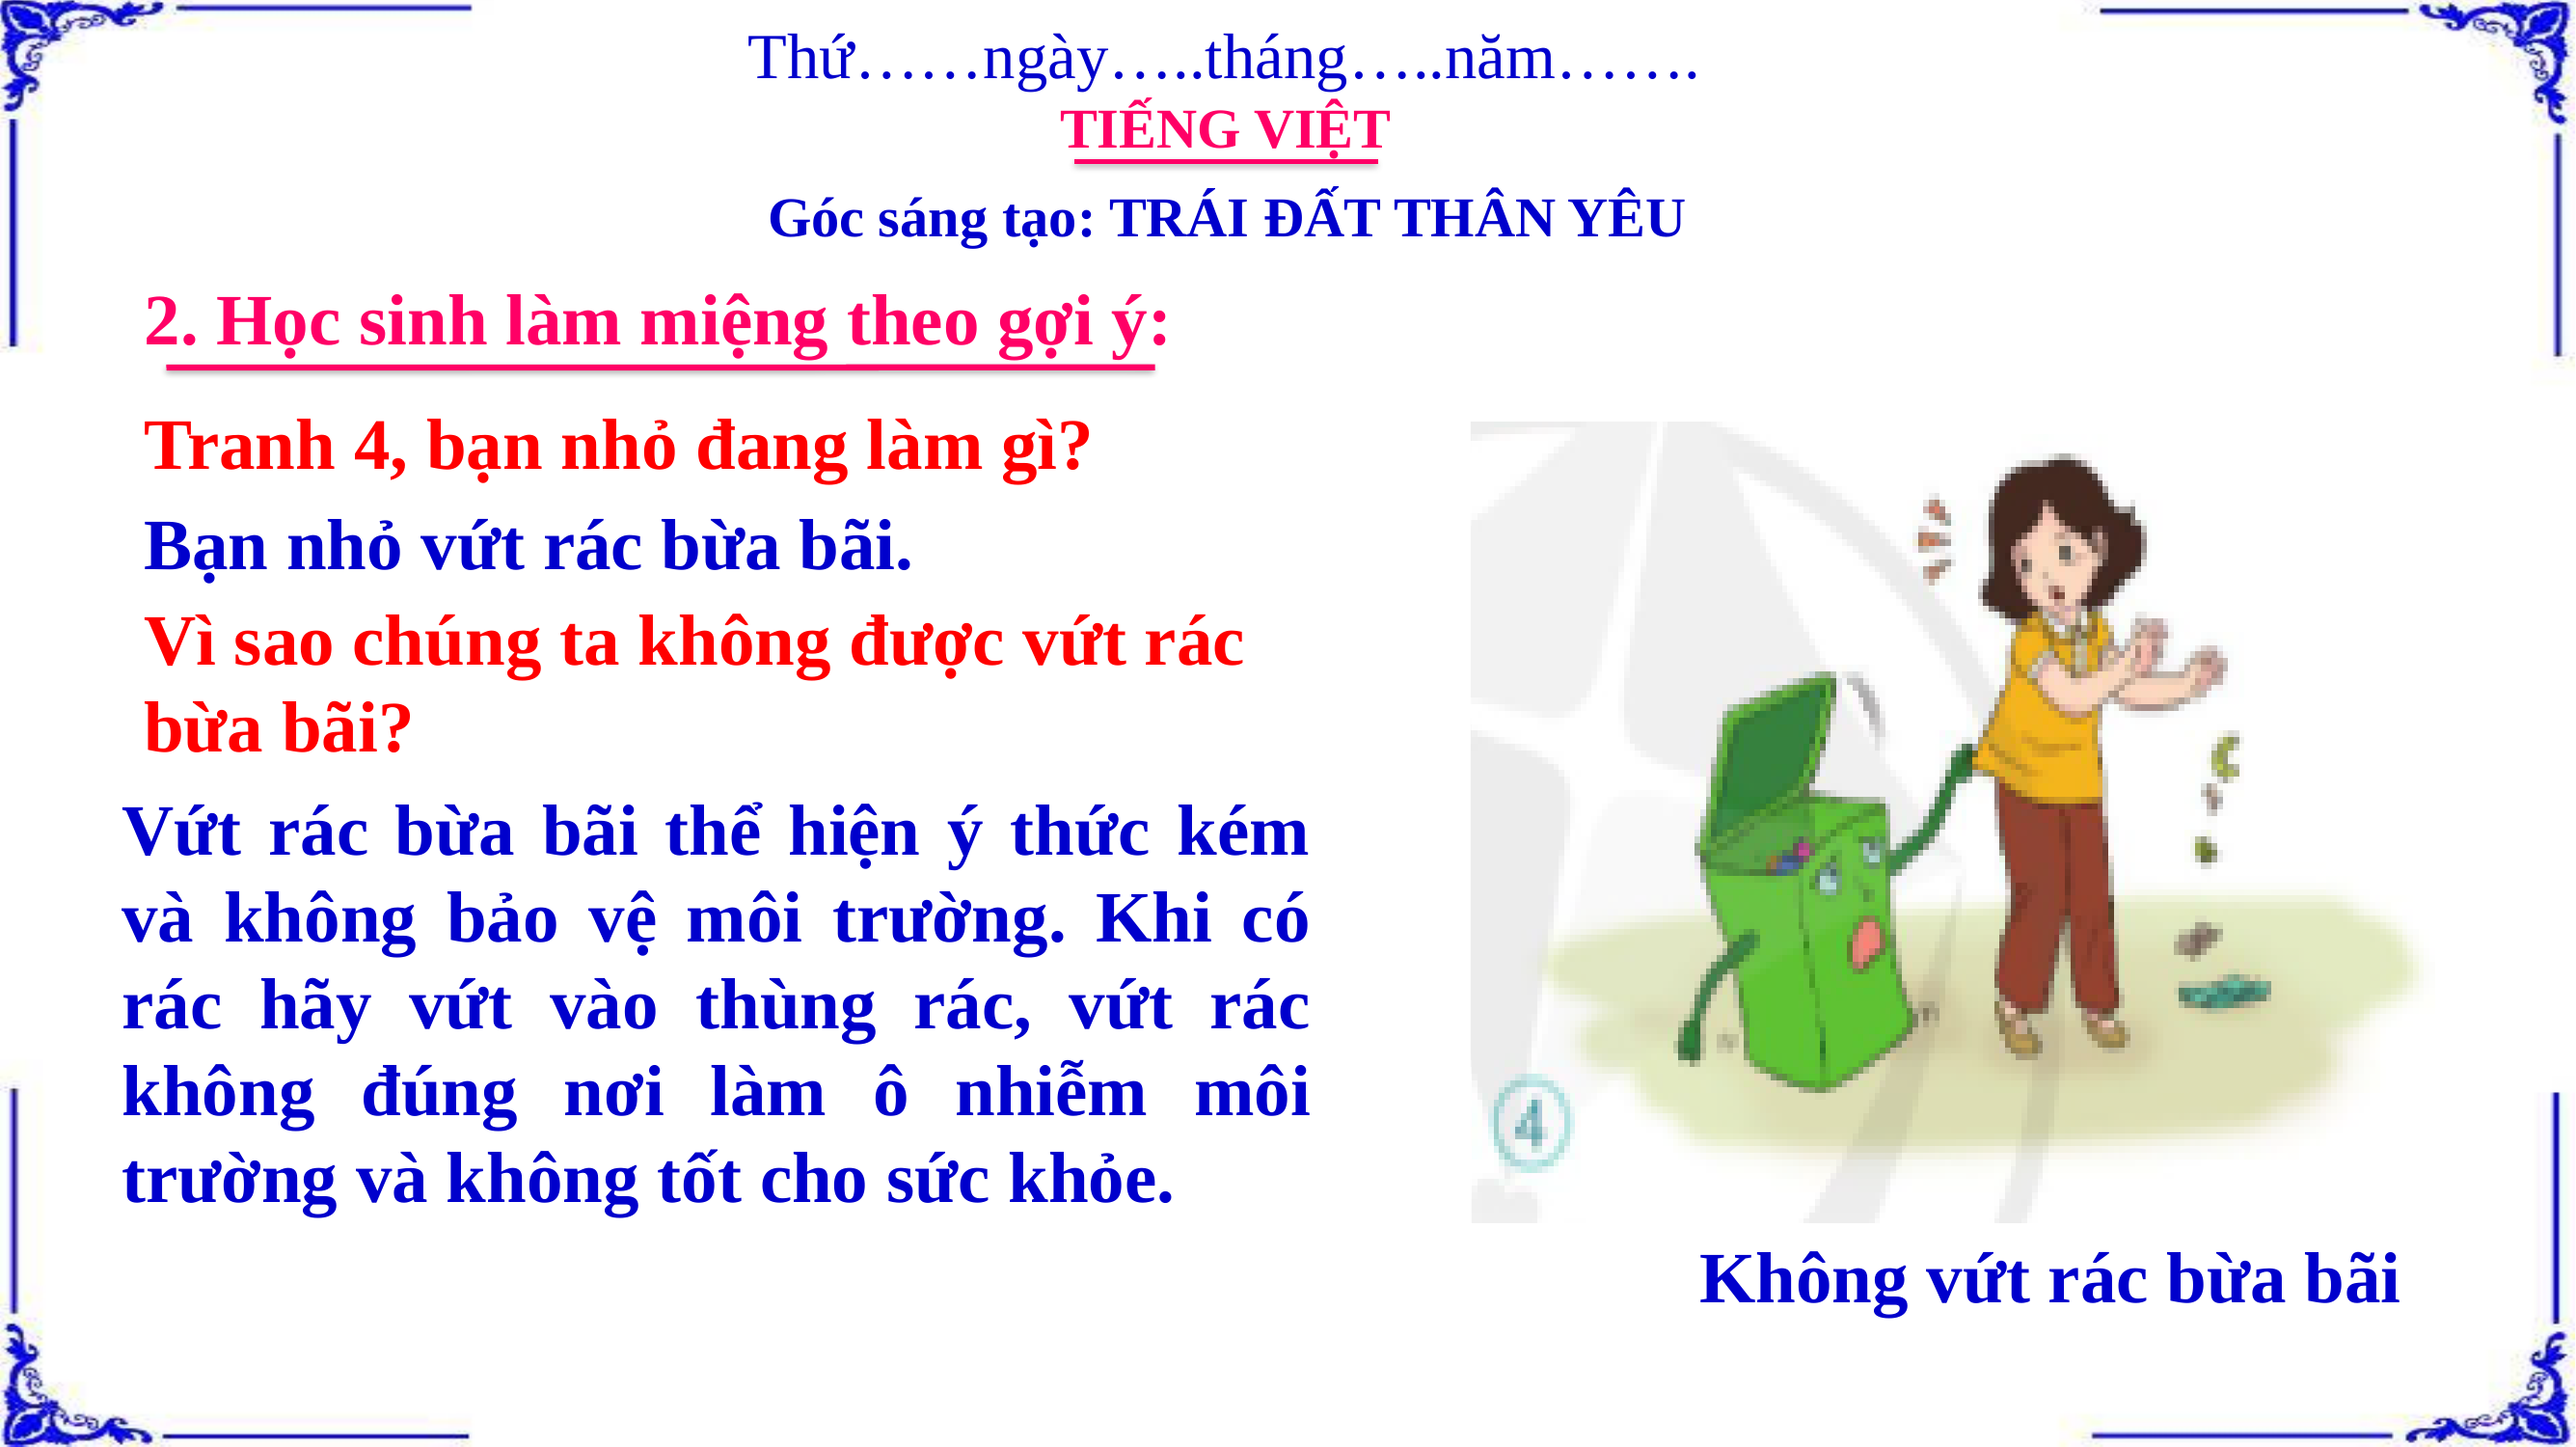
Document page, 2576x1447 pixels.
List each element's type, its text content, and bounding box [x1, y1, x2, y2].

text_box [684, 6, 1771, 260]
picture [0, 0, 2576, 1447]
text_box Không vứt rác bừa bãi [1685, 1222, 2457, 1324]
text_box Vứt rác bừa bãi thể hiện ý thức kém và không bảo vệ môi trường. Khi có rác hãy vứt vào thùng rác, vứt rác không đúng nơi làm ô nhiễm môi trường và không tốt cho sức khỏe. [107, 775, 1326, 1224]
text_box Tranh 4, bạn nhỏ đang làm gì? [129, 390, 1348, 492]
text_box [129, 264, 2433, 369]
text_box Bạn nhỏ vứt rác bừa bãi. [129, 489, 1347, 586]
text_box Vì sao chúng ta không được vứt rác bừa bãi? [129, 586, 1347, 775]
